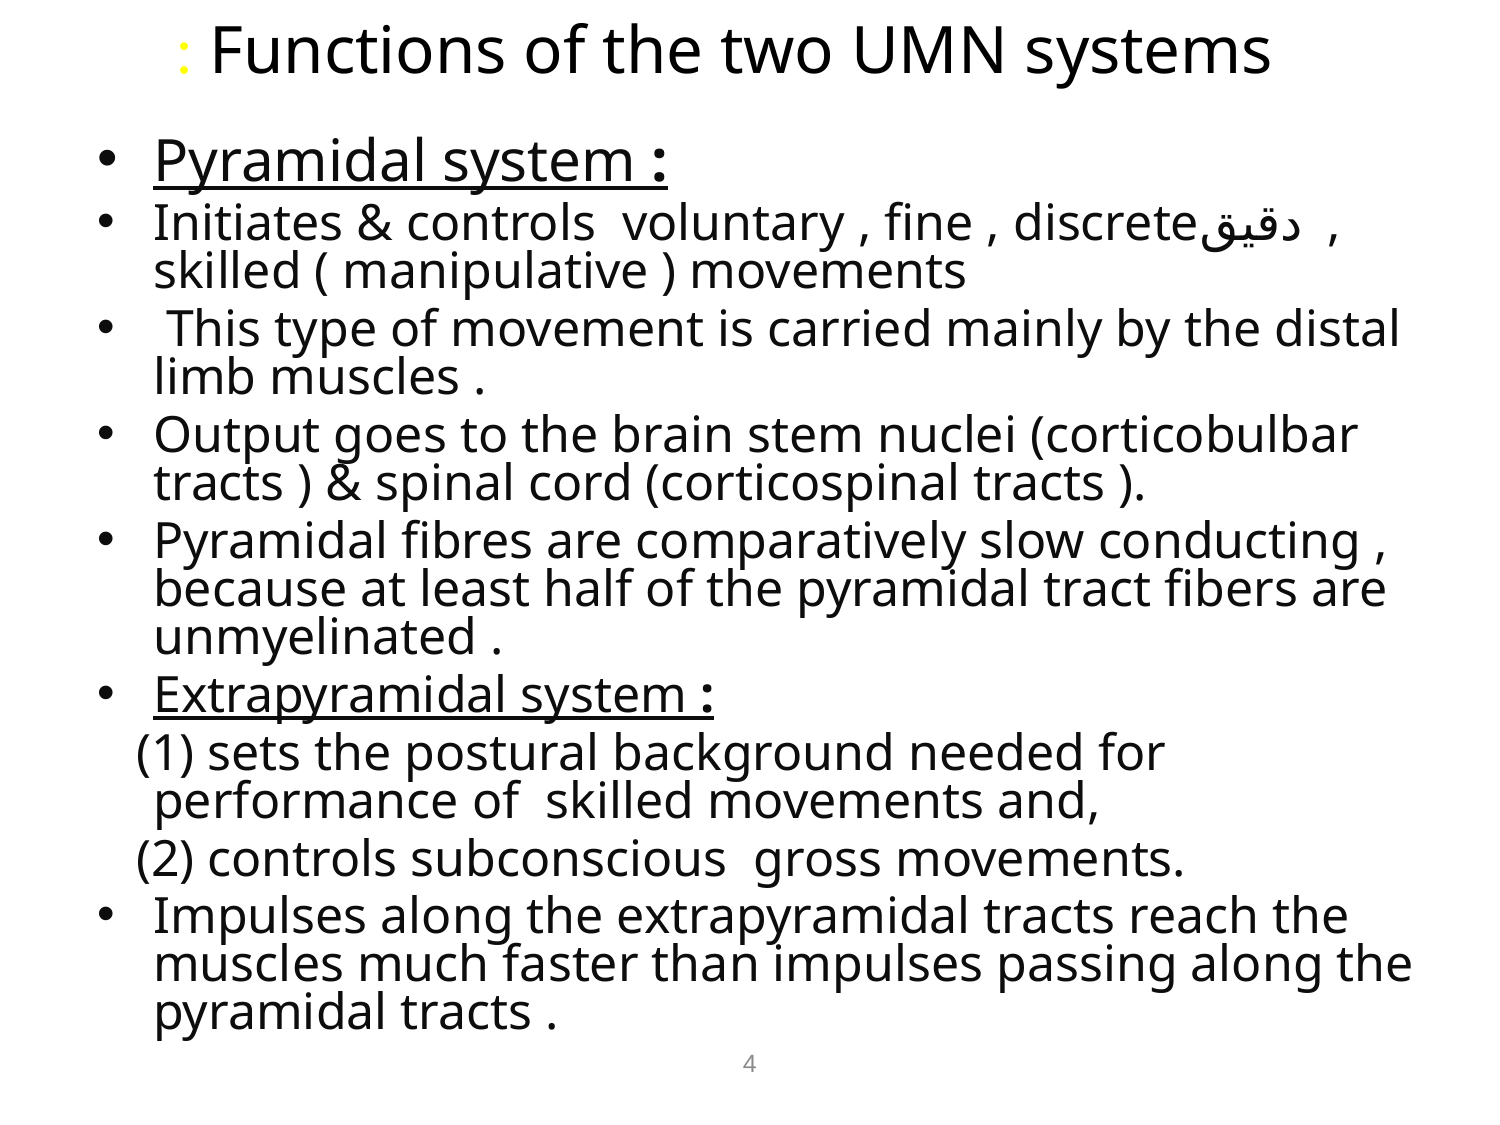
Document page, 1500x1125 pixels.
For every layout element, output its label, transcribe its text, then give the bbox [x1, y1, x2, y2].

slide_number 4 [512, 1025, 988, 1100]
title Functions of the two UMN systems : [105, 0, 1343, 94]
list Pyramidal system : Initiates & controls voluntary , fine , discreteدقيق , skilled ( manipulative ) movements This type of movement is carried mainly by the distal limb muscles . Output goes to the brain stem nuclei (corticobulbar tracts ) & spinal cord (corticospinal tracts ). Pyramidal fibres are comparatively slow conducting , because at least half of the pyramidal tract fibers are unmyelinated . Extrapyramidal system : (1) sets the postural background needed for performance of skilled movements and, (2) controls subconscious gross movements. Impulses along the extrapyramidal tracts reach the muscles much faster than impulses passing along the pyramidal tracts . [82, 128, 1500, 1125]
